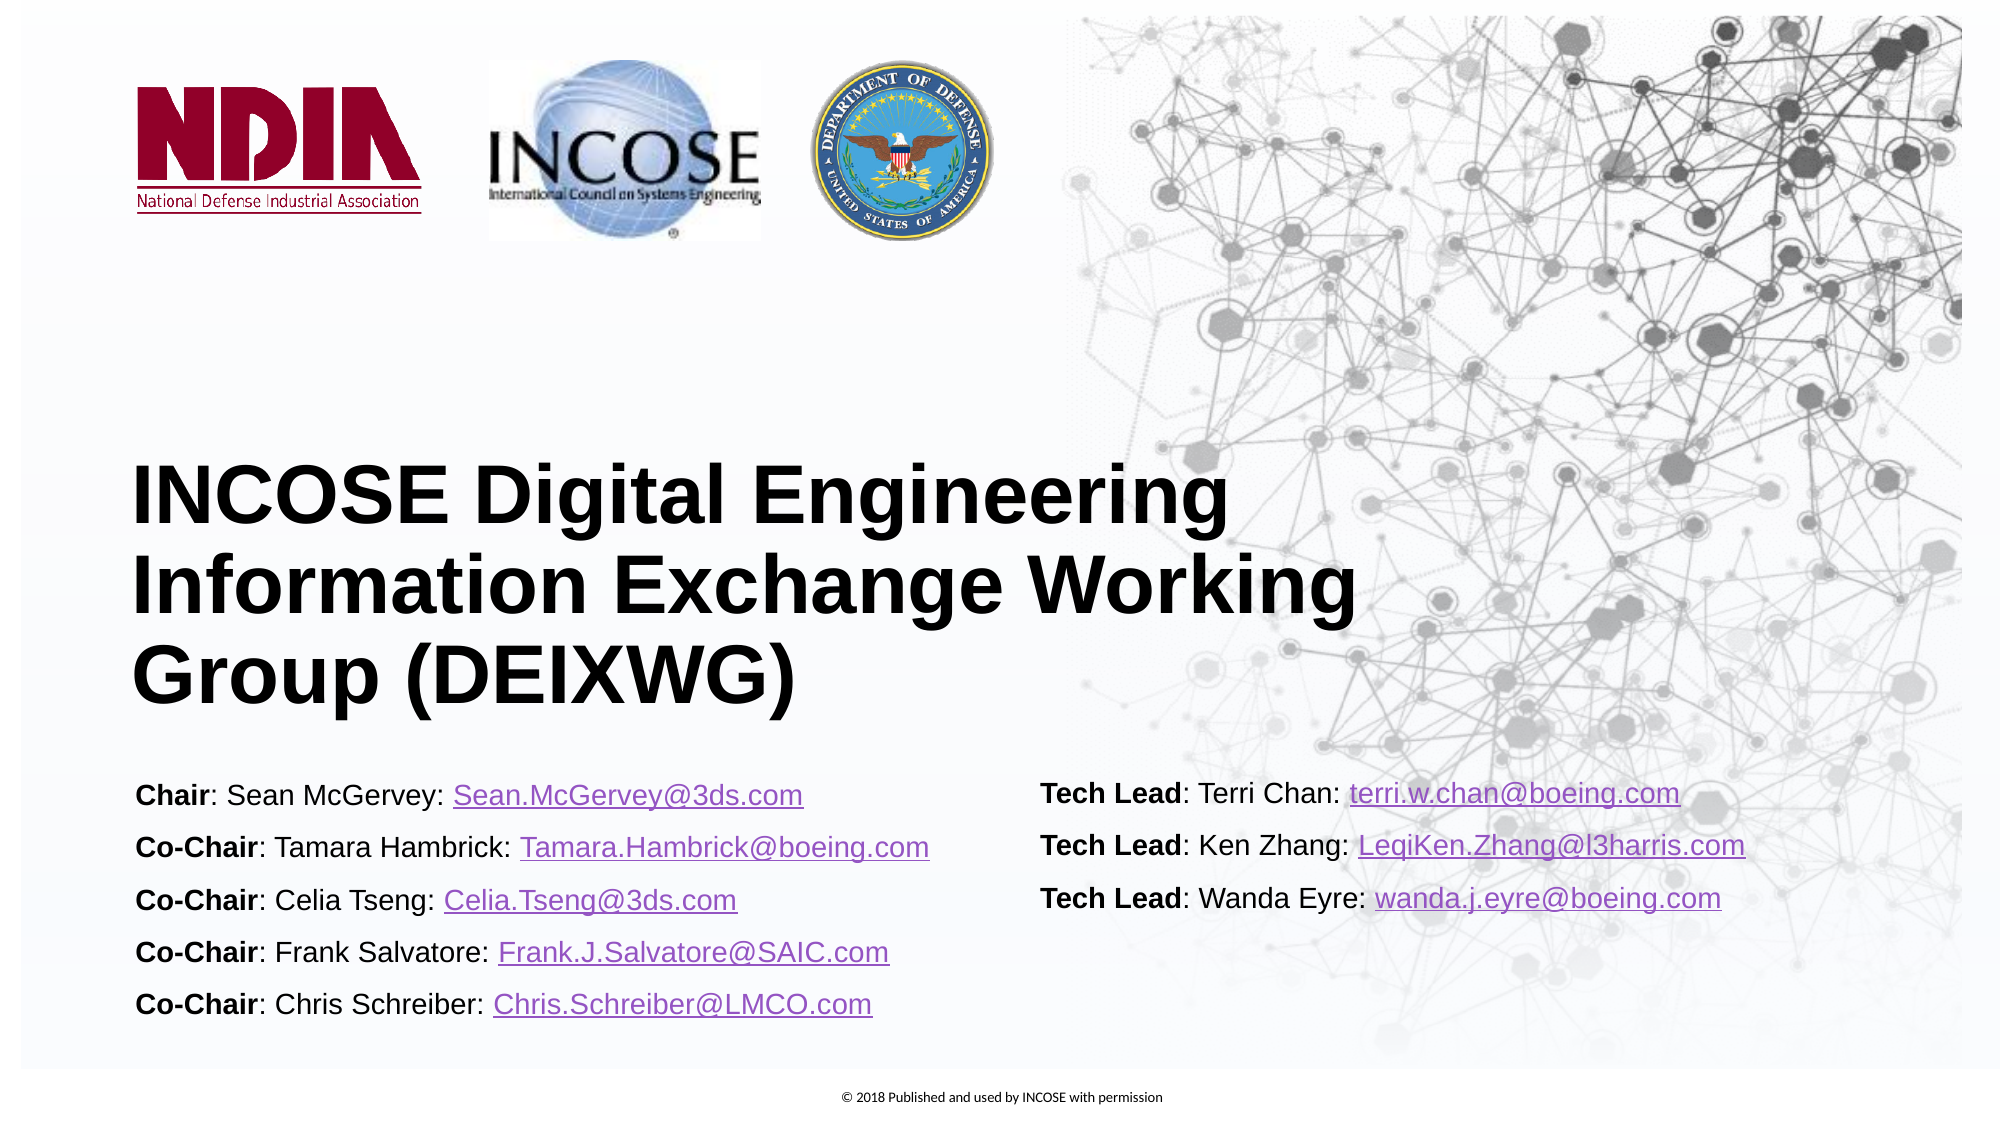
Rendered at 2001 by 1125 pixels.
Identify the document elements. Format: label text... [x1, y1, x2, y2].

picture [810, 60, 994, 241]
picture [489, 60, 761, 241]
title INCOSE Digital Engineering Information Exchange Working Group (DEIXWG) [116, 347, 1375, 730]
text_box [1056, 58, 1962, 118]
text_box Tech Lead: Terri Chan: terri.w.chan@boeing.com Tech Lead: Ken Zhang: LeqiKen.Zhang@l3harris.com Tech Lead: Wanda Eyre: wanda.j.eyre@boeing.com [1025, 771, 1930, 1073]
text_box Chair: Sean McGervey: Sean.McGervey@3ds.com Co-Chair: Tamara Hambrick: Tamara.Hambrick@boeing.com Co-Chair: Celia Tseng: Celia.Tseng@3ds.com Co-Chair: Frank Salvatore: Frank.J.Salvatore@SAIC.com Co-Chair: Chris Schreiber: Chris.Schreiber@LMCO.com [120, 773, 1025, 1075]
picture [136, 87, 422, 214]
